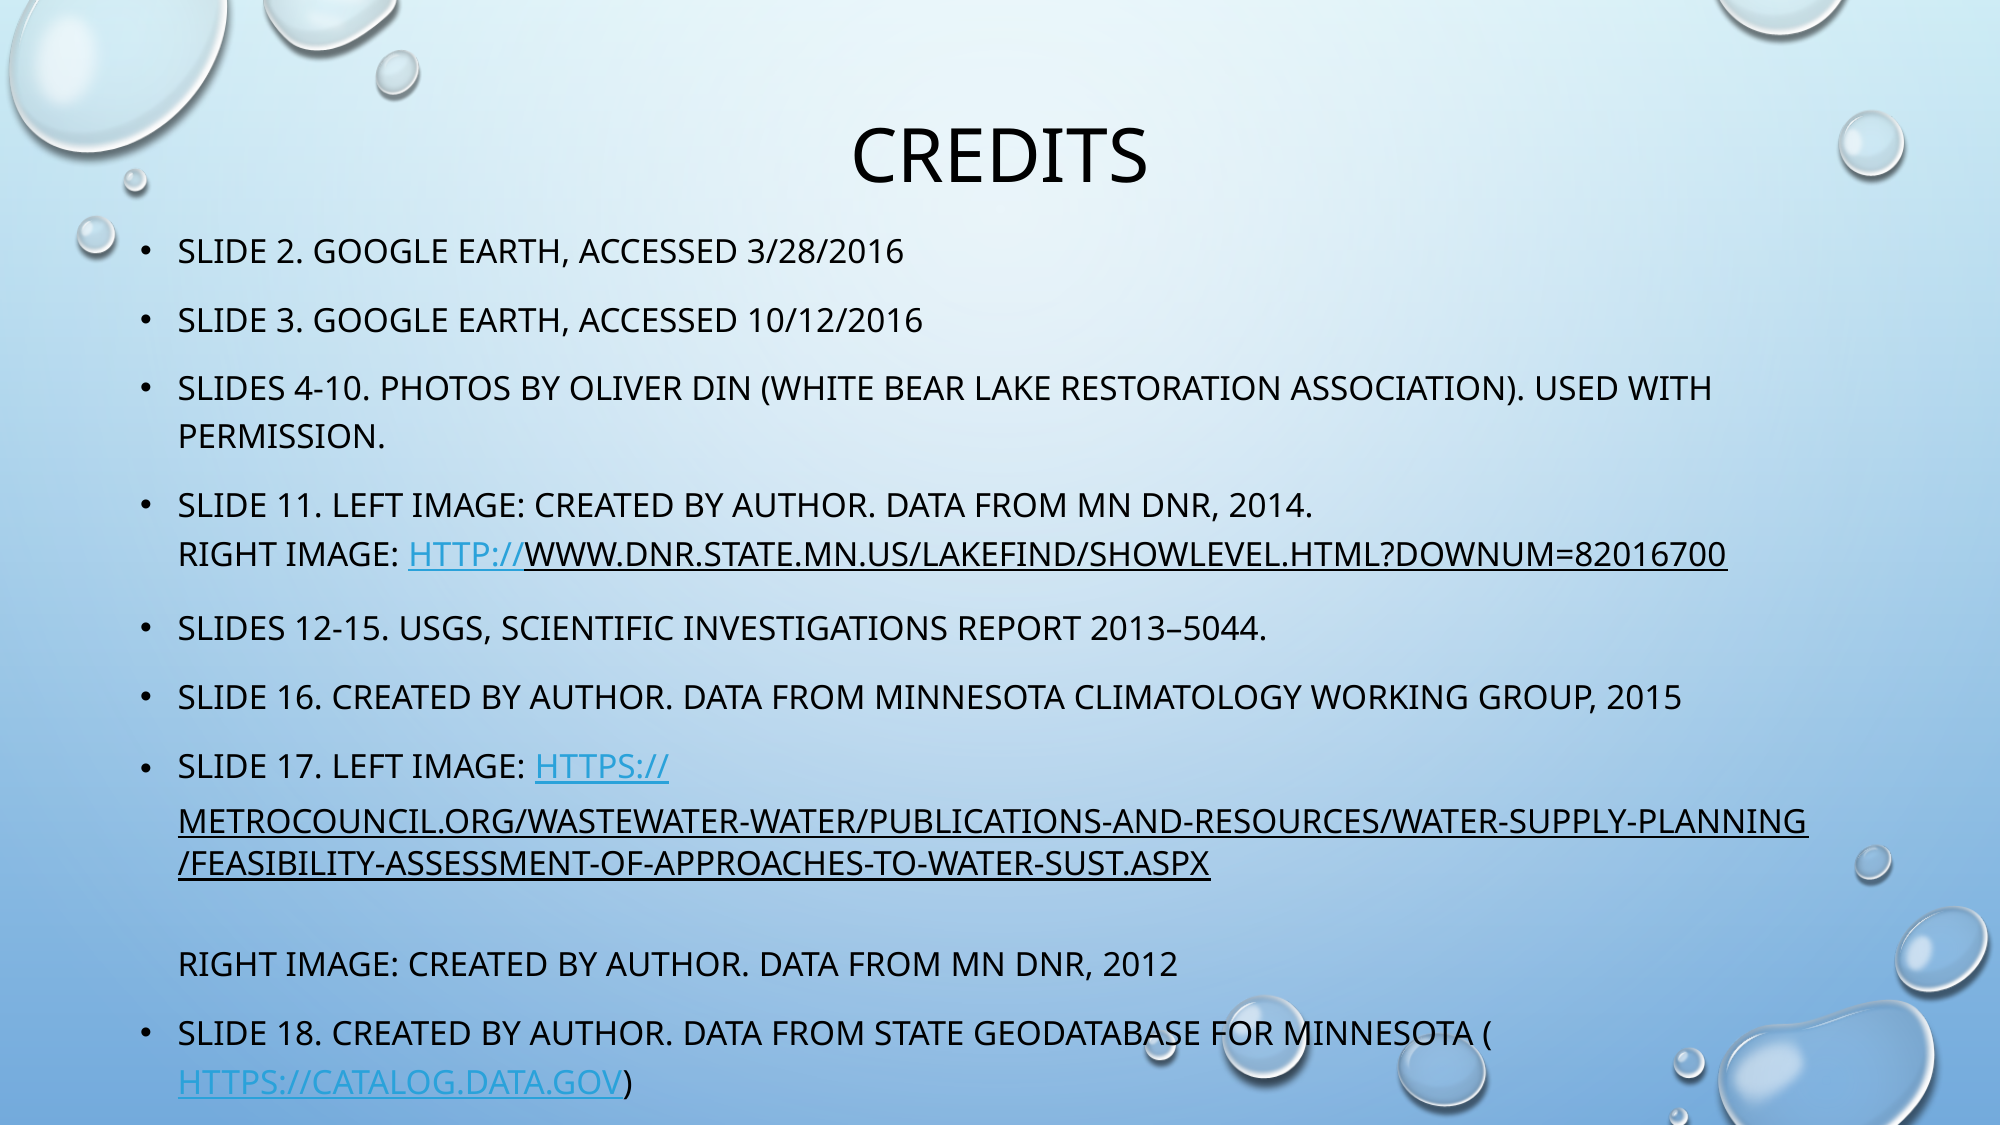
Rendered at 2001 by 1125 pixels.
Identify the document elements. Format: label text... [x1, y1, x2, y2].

title credits [149, 101, 1851, 215]
list Slide 2. Google Earth, accessed 3/28/2016 Slide 3. Google Earth, accessed 10/12/2016 Slides 4-10. Photos by Oliver Din (White Bear Lake Restoration Association). Used with permission. Slide 11. left Image: created by author. Data from MN DNR, 2014. right image: http://www.dnr.state.mn.us/lakefind/showlevel.html?downum=82016700 Slides 12-15. USGS, Scientific Investigations Report 2013–5044. Slide 16. created by author. Data from Minnesota climatology working group, 2015 Slide 17. left image: https://metrocouncil.org/Wastewater-Water/Publications-And-Resources/WATER-SUPPLY-PLANNING/Feasibility-Assessment-of-Approaches-to-Water-Sust.aspx Right image: created by author. Data from MN DNR, 2012 Slide 18. created by author. Data from State Geodatabase for Minnesota (https://catalog.data.gov) slide 19. created by author. Data from MN DNR, 2012 [125, 214, 1826, 777]
picture [0, 0, 2000, 1125]
